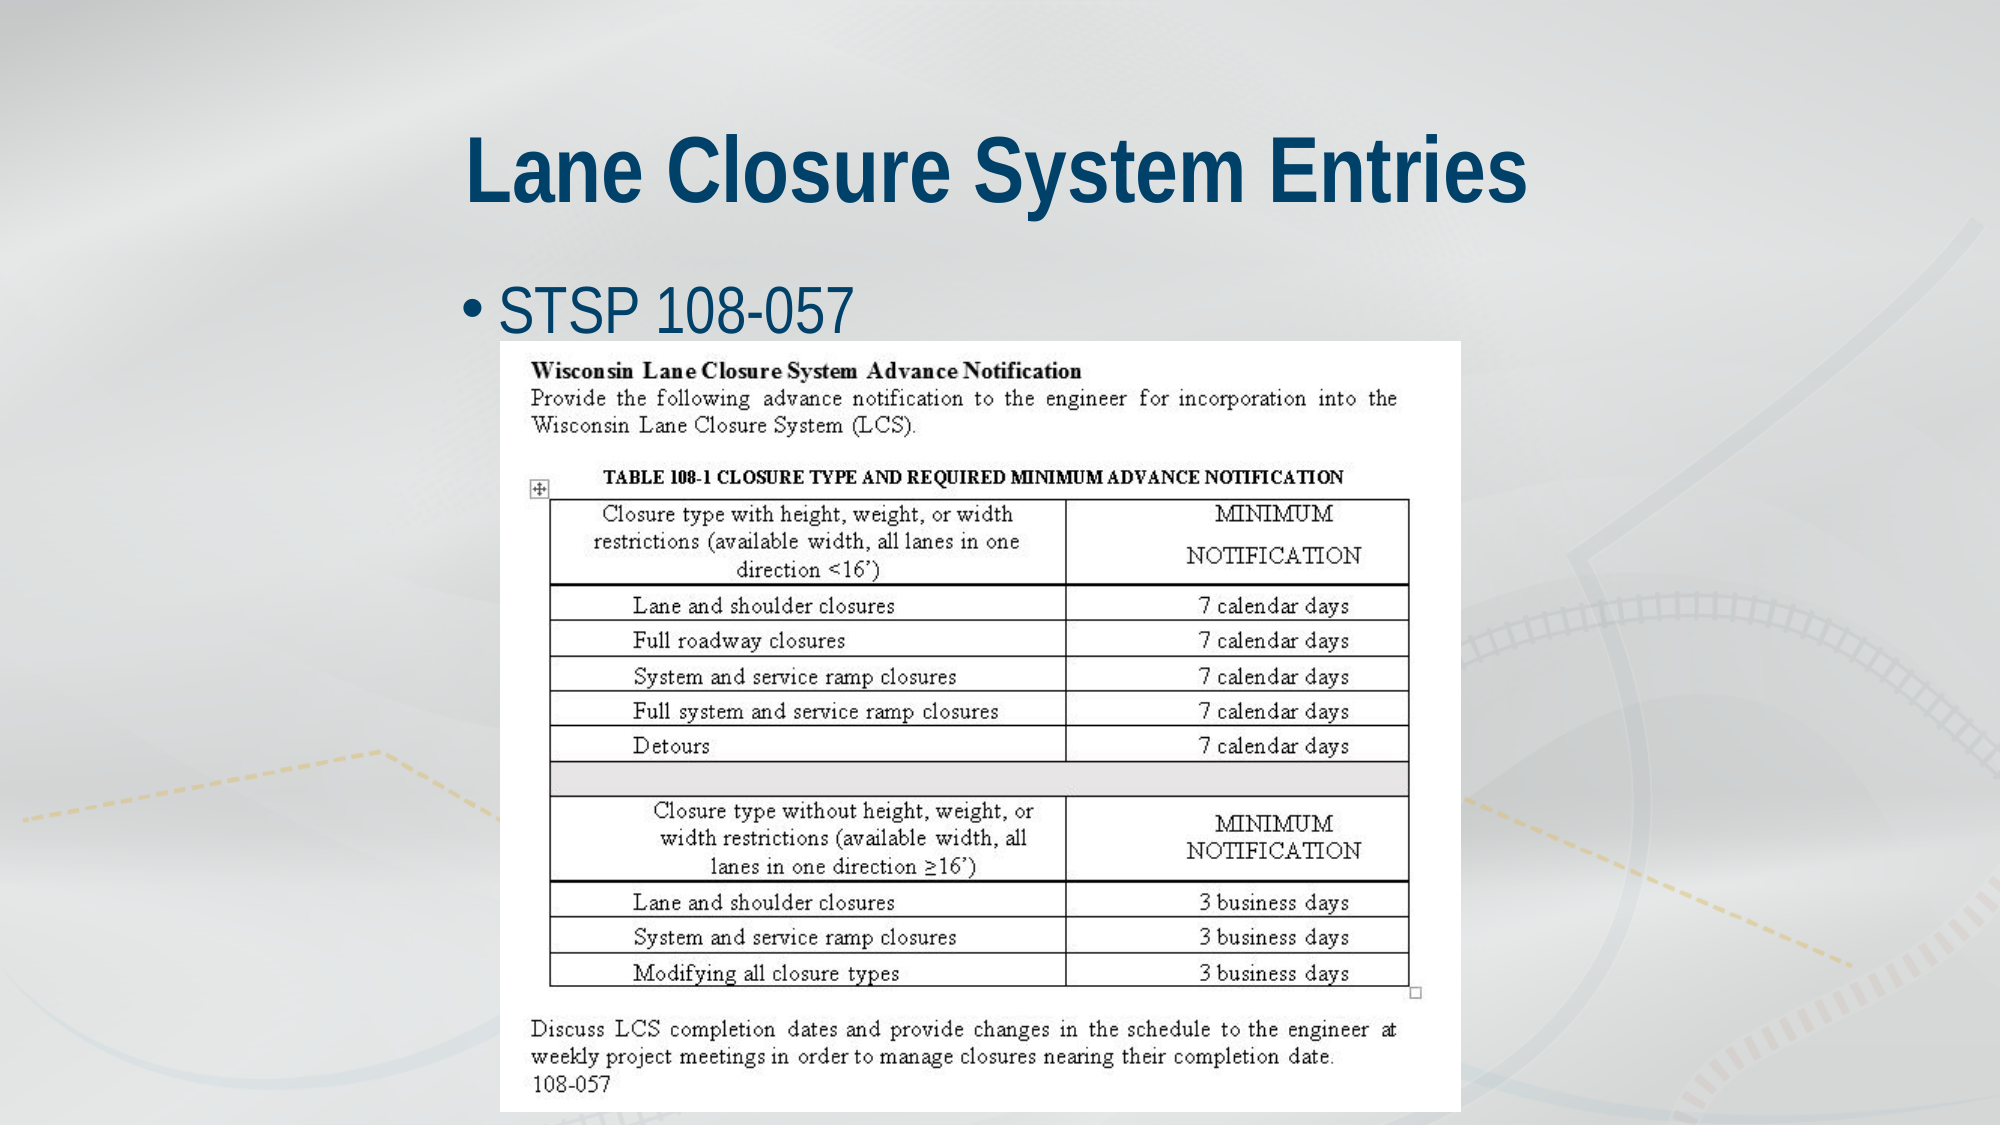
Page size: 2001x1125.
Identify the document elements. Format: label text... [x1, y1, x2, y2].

list STSP 108-057 [446, 268, 1882, 980]
picture [0, 0, 2000, 1125]
title Lane Closure System Entries [97, 97, 1898, 254]
